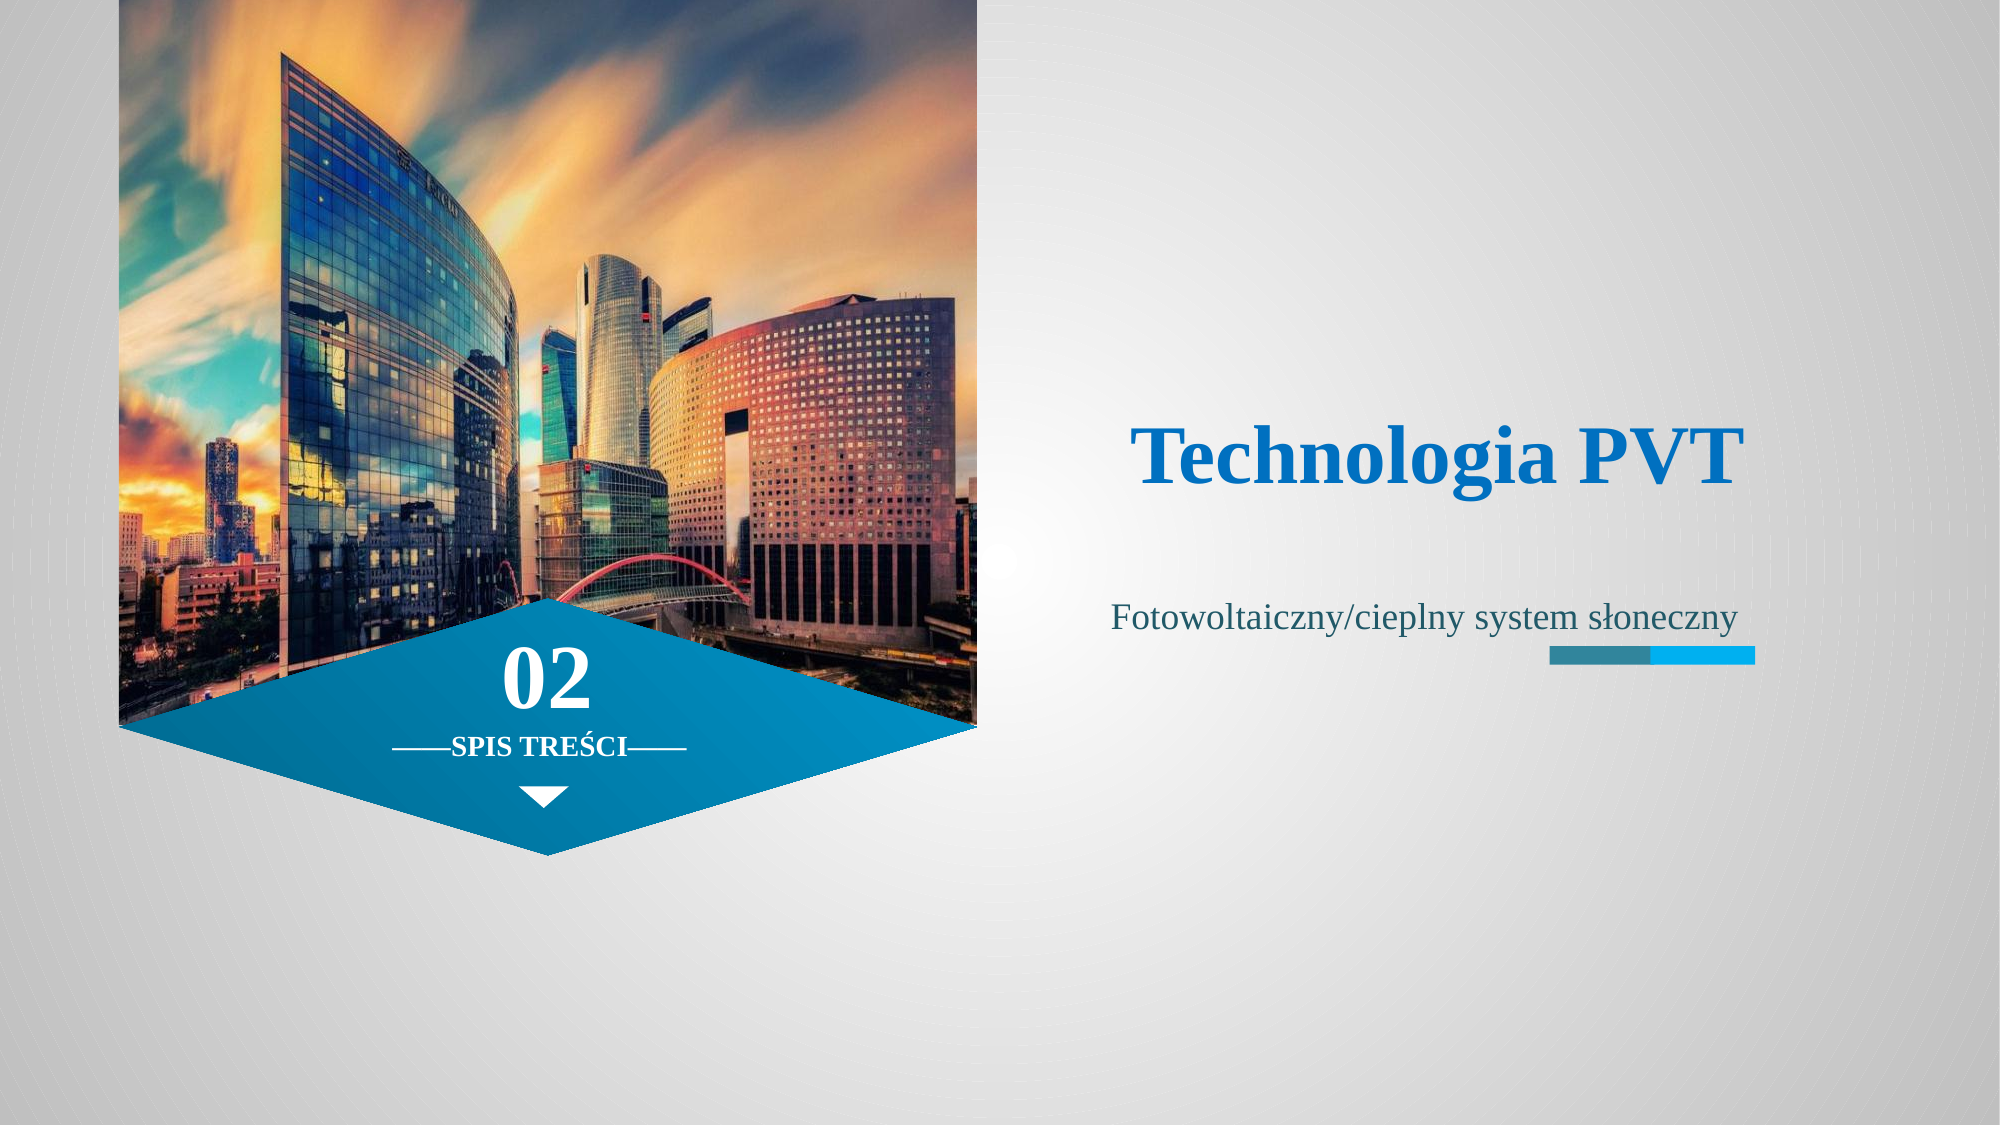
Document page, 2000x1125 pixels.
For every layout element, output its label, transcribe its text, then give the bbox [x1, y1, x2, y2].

text_box Fotowoltaiczny/cieplny system słoneczny [1095, 584, 1754, 645]
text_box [1549, 645, 1756, 665]
text_box Technologia PVT [1094, 392, 1782, 508]
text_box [118, 598, 978, 856]
text_box [117, 0, 979, 599]
